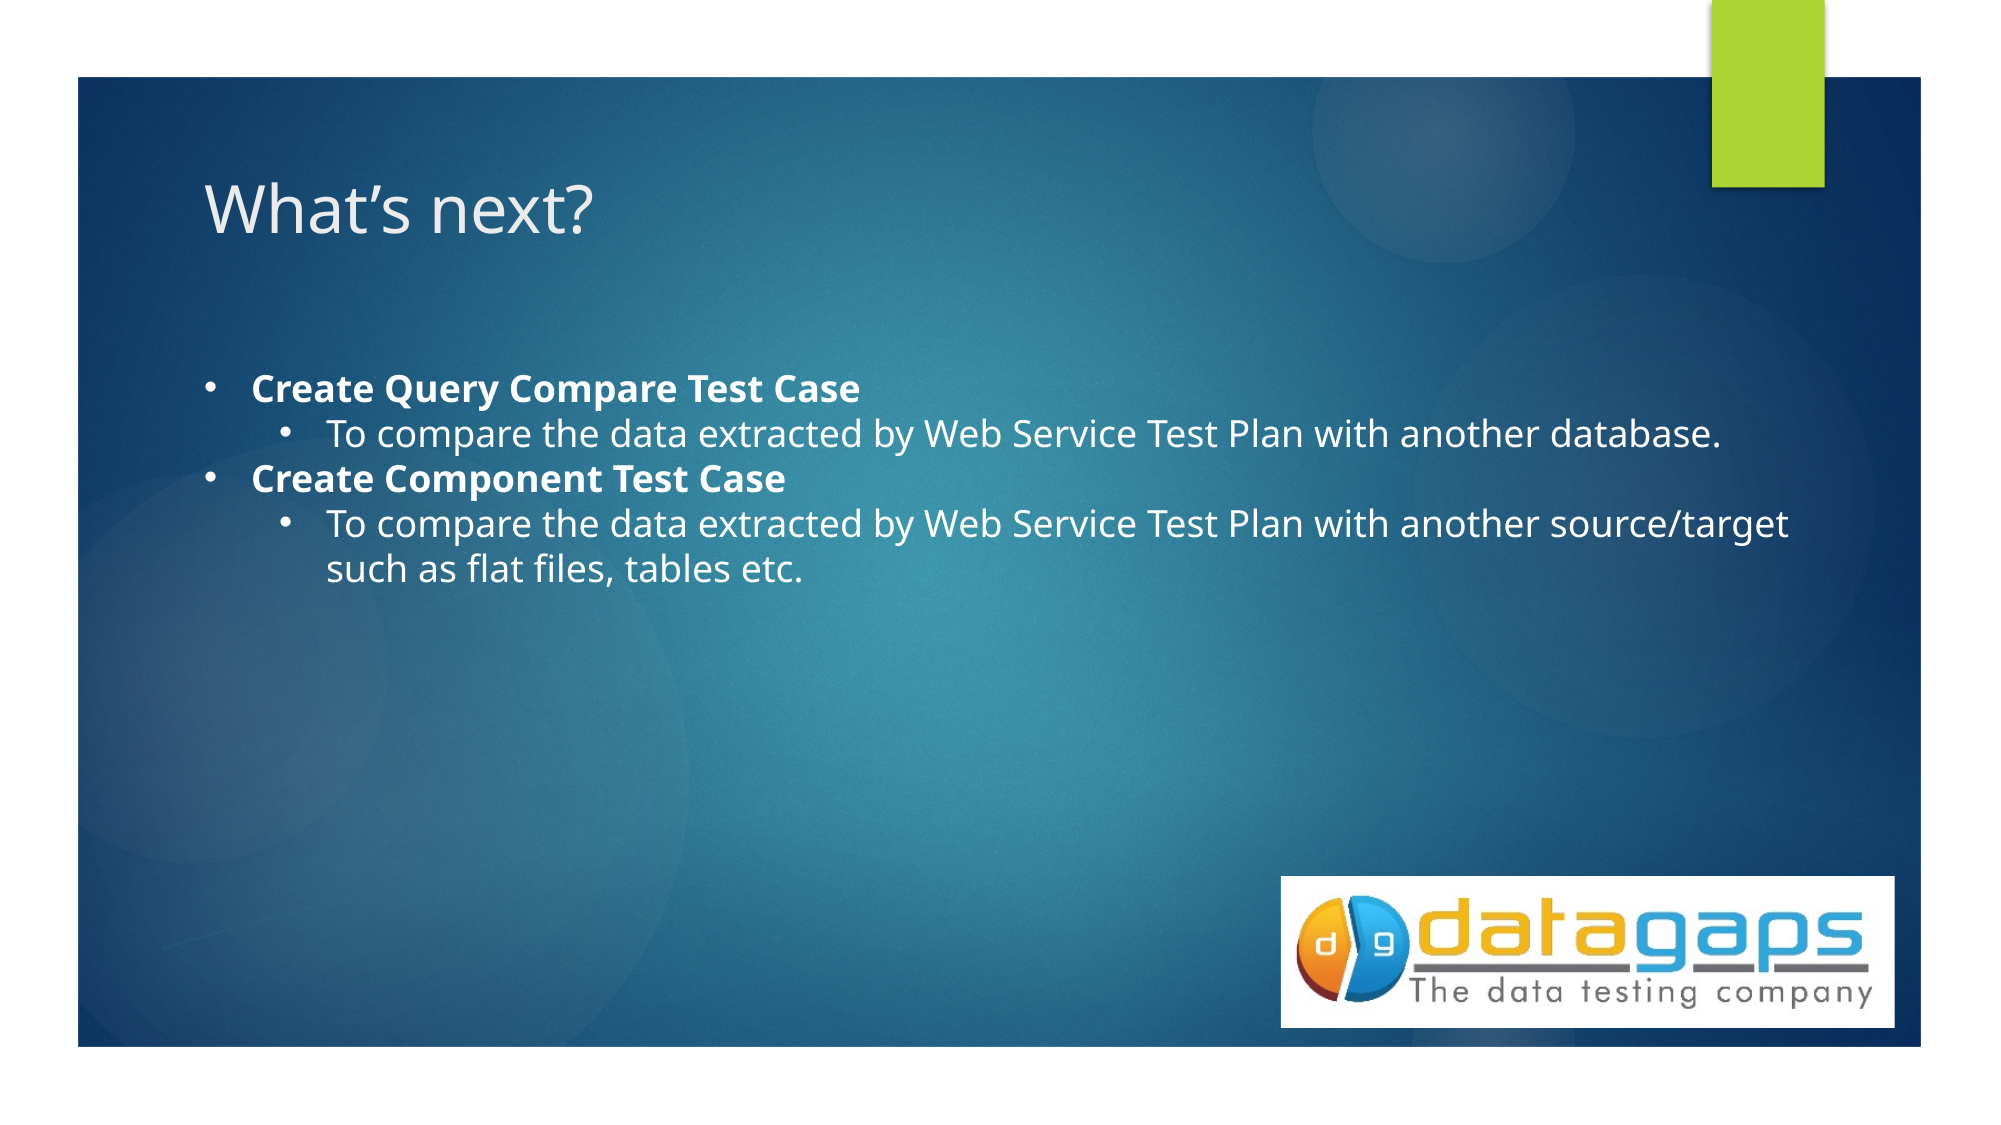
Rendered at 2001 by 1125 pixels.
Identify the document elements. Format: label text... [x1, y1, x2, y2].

picture [1280, 876, 1895, 1028]
text_box Create Query Compare Test Case To compare the data extracted by Web Service Test Plan with another database. Create Component Test Case To compare the data extracted by Web Service Test Plan with another source/target such as flat files, tables etc. [189, 287, 1851, 667]
title What’s next? [189, 111, 1585, 254]
